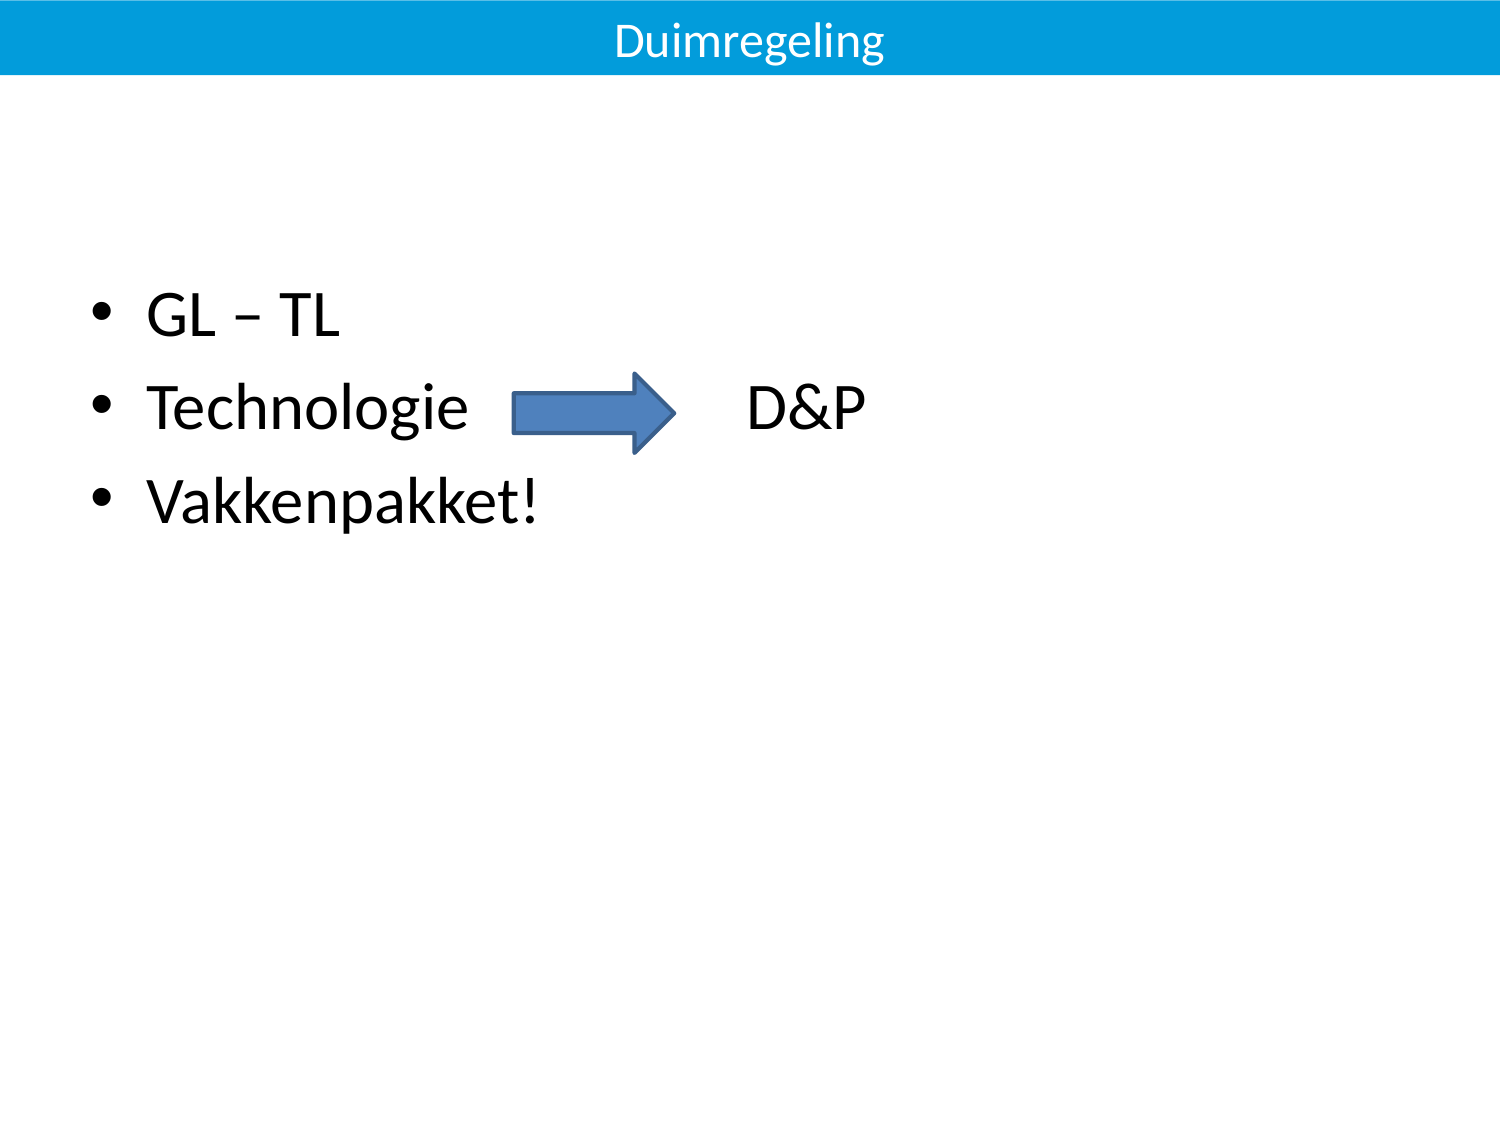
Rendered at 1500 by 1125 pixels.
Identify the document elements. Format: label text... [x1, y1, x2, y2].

list GL – TL Technologie D&P Vakkenpakket! [75, 262, 1425, 1005]
text_box [511, 371, 677, 455]
text_box Duimregeling [0, 0, 1500, 76]
